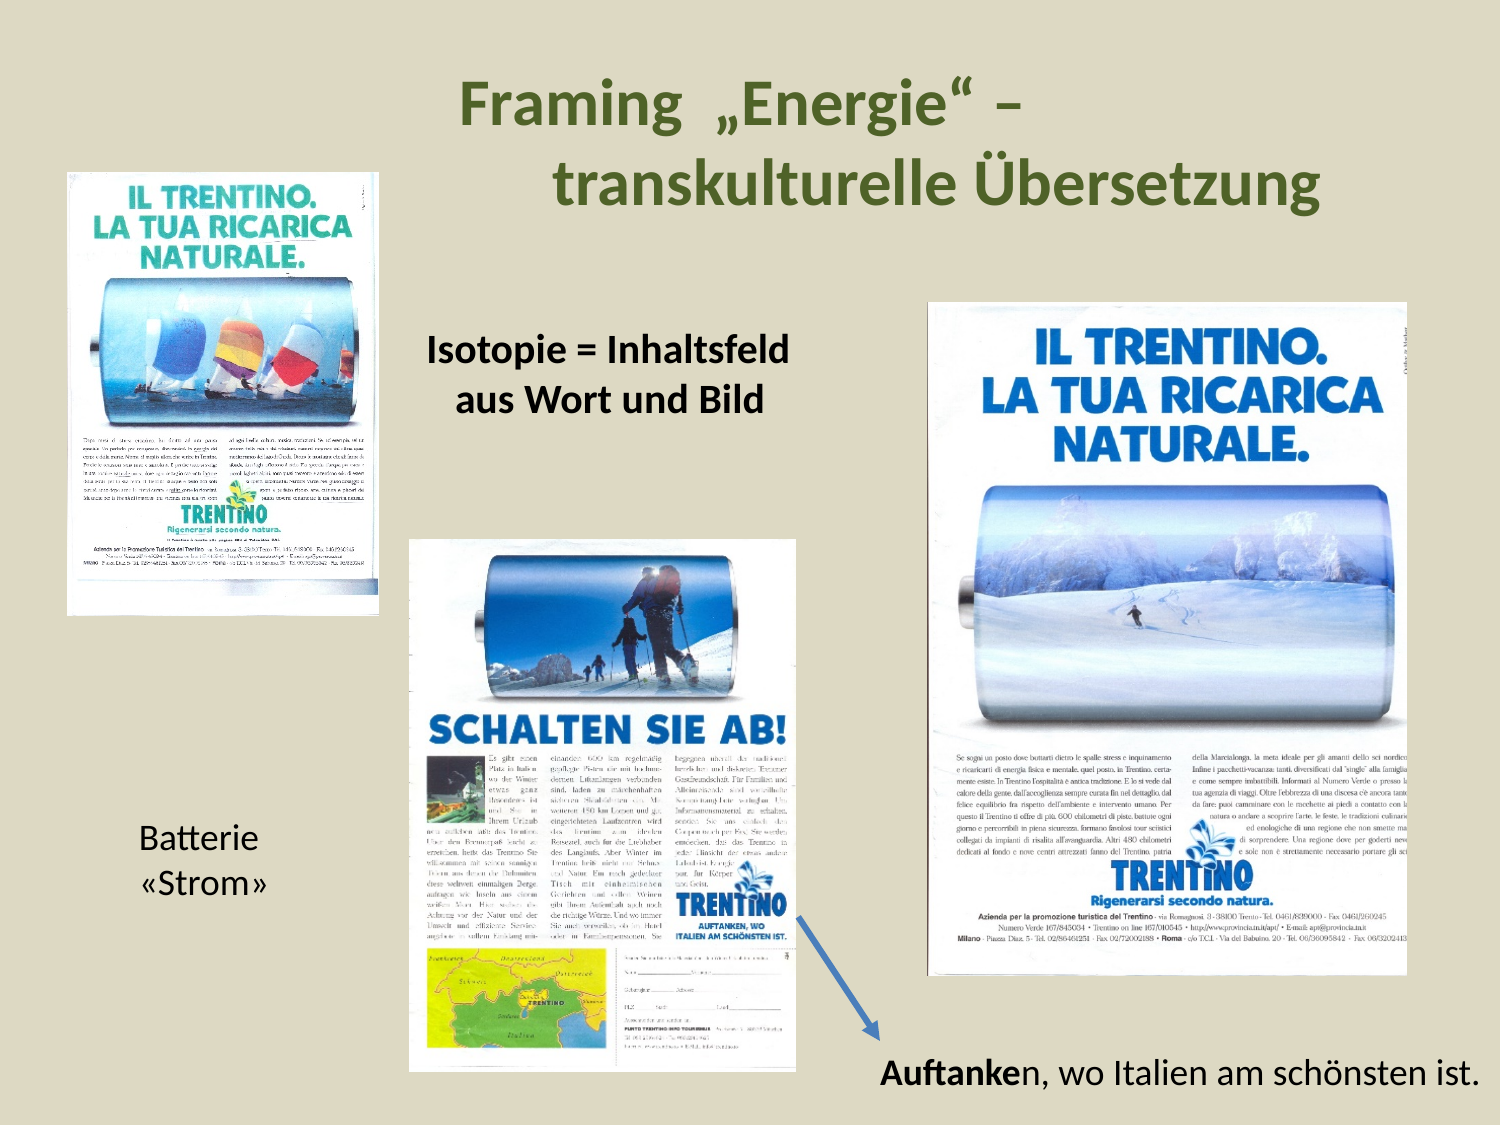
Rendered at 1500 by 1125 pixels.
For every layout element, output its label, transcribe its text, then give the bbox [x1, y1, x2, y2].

text_box Batterie «Strom» [123, 805, 342, 911]
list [66, 172, 380, 616]
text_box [797, 916, 881, 1042]
text_box Isotopie = Inhaltsfeld aus Wort und Bild [411, 314, 864, 525]
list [926, 302, 1407, 977]
text_box Auftanken, wo Italien am schönsten ist. [865, 1040, 1497, 1101]
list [409, 539, 797, 1072]
title Framing „Energie“ – transkulturelle Übersetzung [75, 45, 1425, 233]
